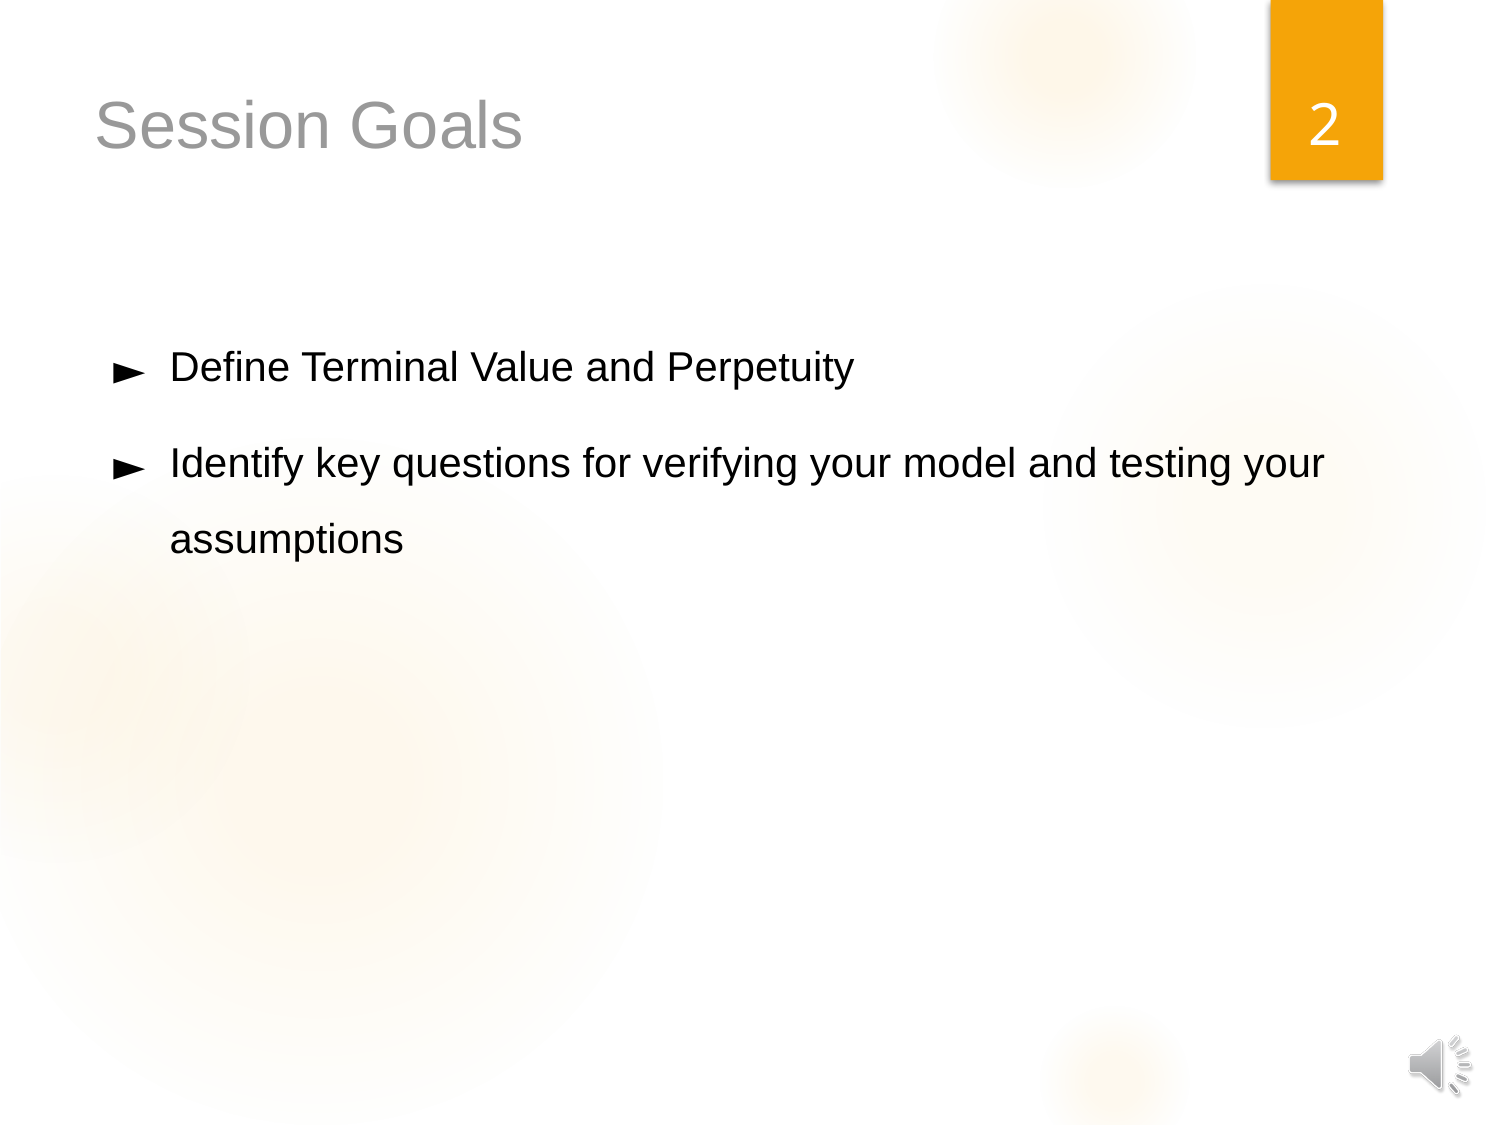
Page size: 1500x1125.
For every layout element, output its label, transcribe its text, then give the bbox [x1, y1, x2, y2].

title Session Goals [79, 74, 1237, 304]
picture [1408, 1033, 1476, 1101]
slide_number 2 [1273, 48, 1378, 175]
list Define Terminal Value and Perpetuity Identify key questions for verifying your model and testing your assumptions [98, 236, 1388, 925]
